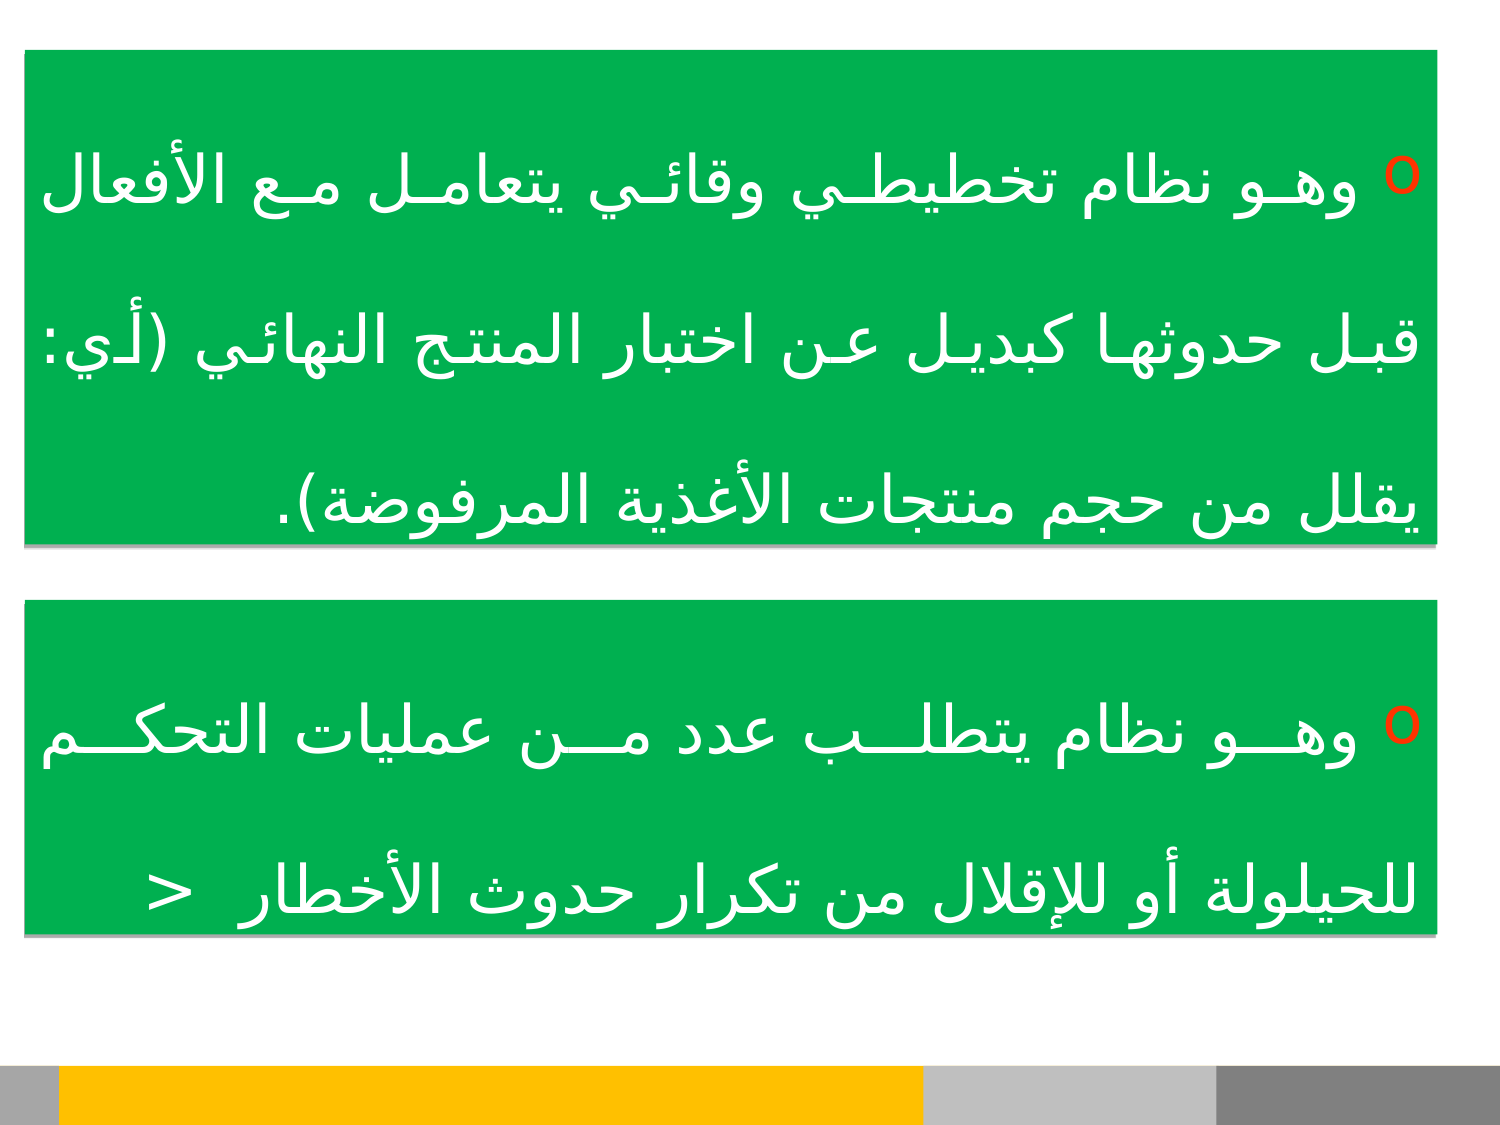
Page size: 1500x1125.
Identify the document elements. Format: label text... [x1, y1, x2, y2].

text_box [0, 1064, 61, 1125]
text_box وهو نظام يتطلب عدد من عمليات التحكم للحيلولة أو للإقلال من تكرار حدوث الأخطار < [24, 599, 1438, 935]
text_box وهو نظام تخطيطي وقائي يتعامل مع الأفعال قبل حدوثها كبديل عن اختبار المنتج النهائي (أي: يقلل من حجم منتجات الأغذية المرفوضة). [24, 49, 1438, 545]
text_box [1214, 1064, 1500, 1125]
text_box [921, 1064, 1214, 1125]
text_box [61, 1064, 921, 1125]
